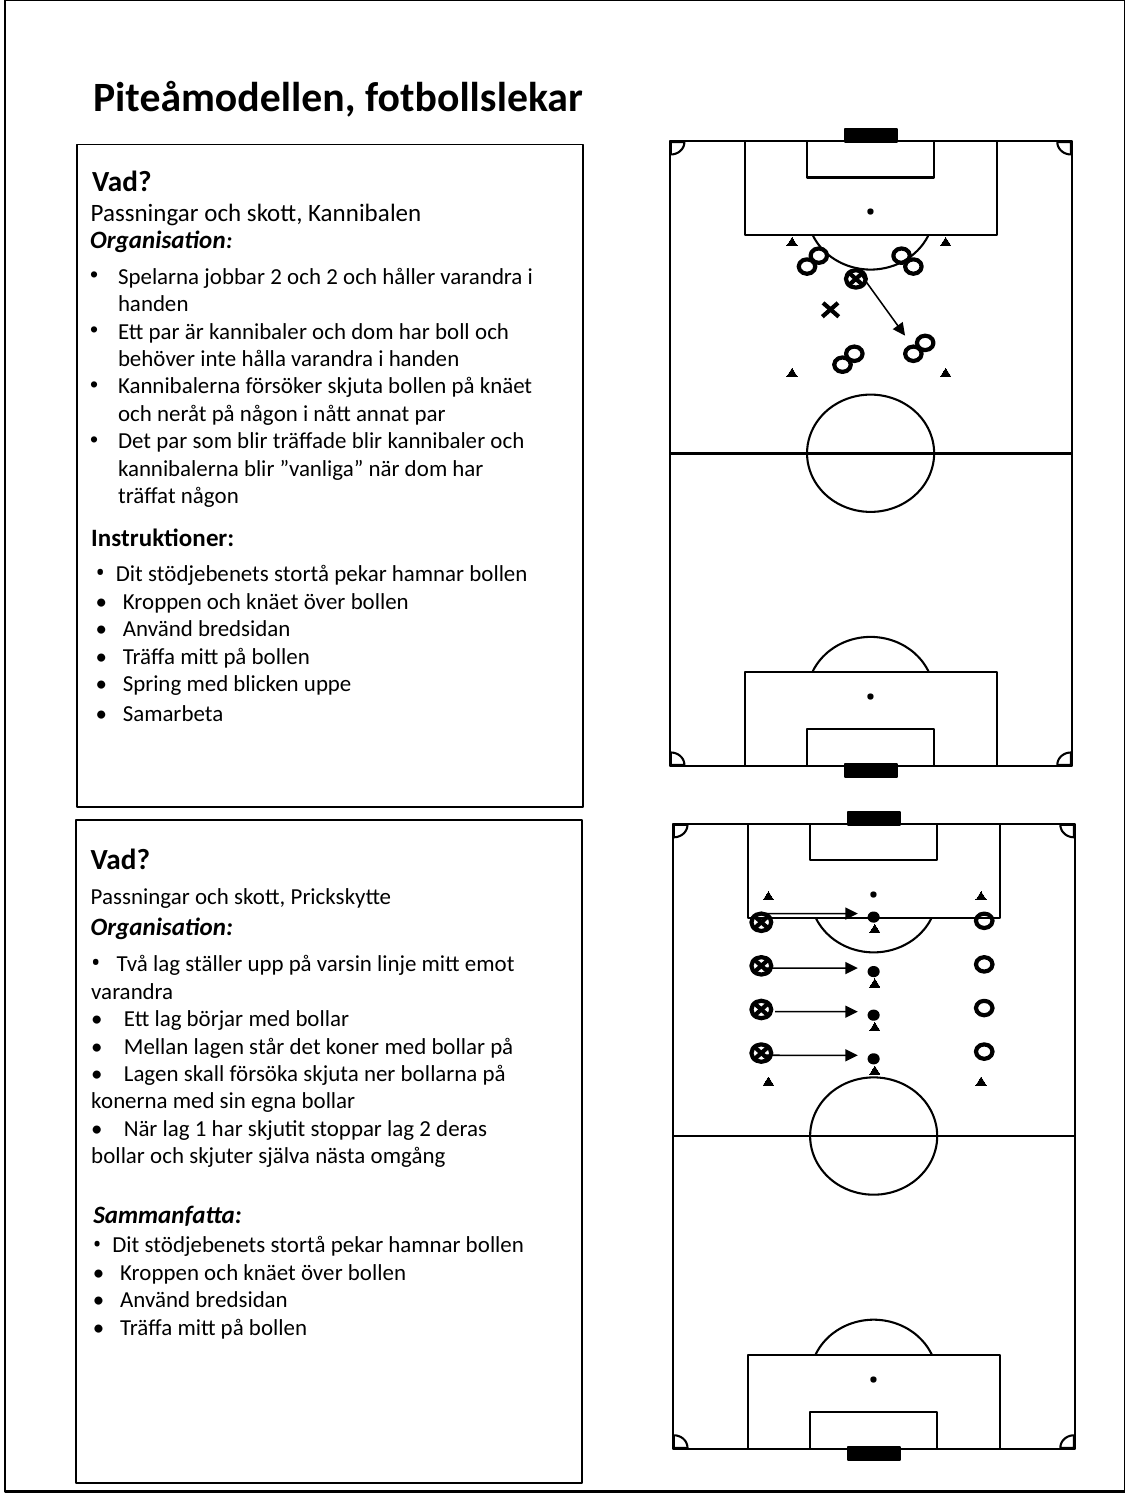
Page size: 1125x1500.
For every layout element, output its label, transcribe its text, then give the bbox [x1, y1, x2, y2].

text_box [3, 0, 1125, 1494]
text_box Passningar och skott, Kannibalen [75, 188, 557, 234]
text_box Instruktioner: [76, 513, 558, 559]
text_box [75, 142, 585, 809]
text_box Organisation: [75, 234, 557, 253]
title Piteåmodellen, fotbollslekar [78, 53, 669, 136]
text_box Organisation: [75, 902, 557, 948]
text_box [822, 302, 839, 317]
text_box Vad? Passningar och skott, Prickskytte [75, 833, 557, 902]
text_box Spelarna jobbar 2 och 2 och håller varandra i handen Ett par är kannibaler och dom har boll och behöver inte hålla varandra i handen Kannibalerna försöker skjuta bollen på knäet och neråt på någon i nått annat par Det par som blir träffade blir kannibaler och kannibalerna blir ”vanliga” när dom har träffat någon [75, 253, 557, 516]
text_box • Dit stödjebenets stortå pekar hamnar bollen • Kroppen och knäet över bollen • Använd bredsidan • Träffa mitt på bollen • Spring med blicken uppe • Samarbeta [80, 549, 563, 734]
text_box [668, 128, 1074, 779]
text_box [74, 818, 584, 1485]
text_box • Två lag ställer upp på varsin linje mitt emot varandra • Ett lag börjar med bollar • Mellan lagen står det koner med bollar på • Lagen skall försöka skjuta ner bollarna på konerna med sin egna bollar • När lag 1 har skjutit stoppar lag 2 deras bollar och skjuter själva nästa omgång [76, 938, 558, 1176]
text_box • Dit stödjebenets stortå pekar hamnar bollen • Kroppen och knäet över bollen • Använd bredsidan • Träffa mitt på bollen [78, 1222, 575, 1347]
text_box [671, 811, 1077, 1462]
text_box Sammanfatta: [78, 1187, 560, 1222]
